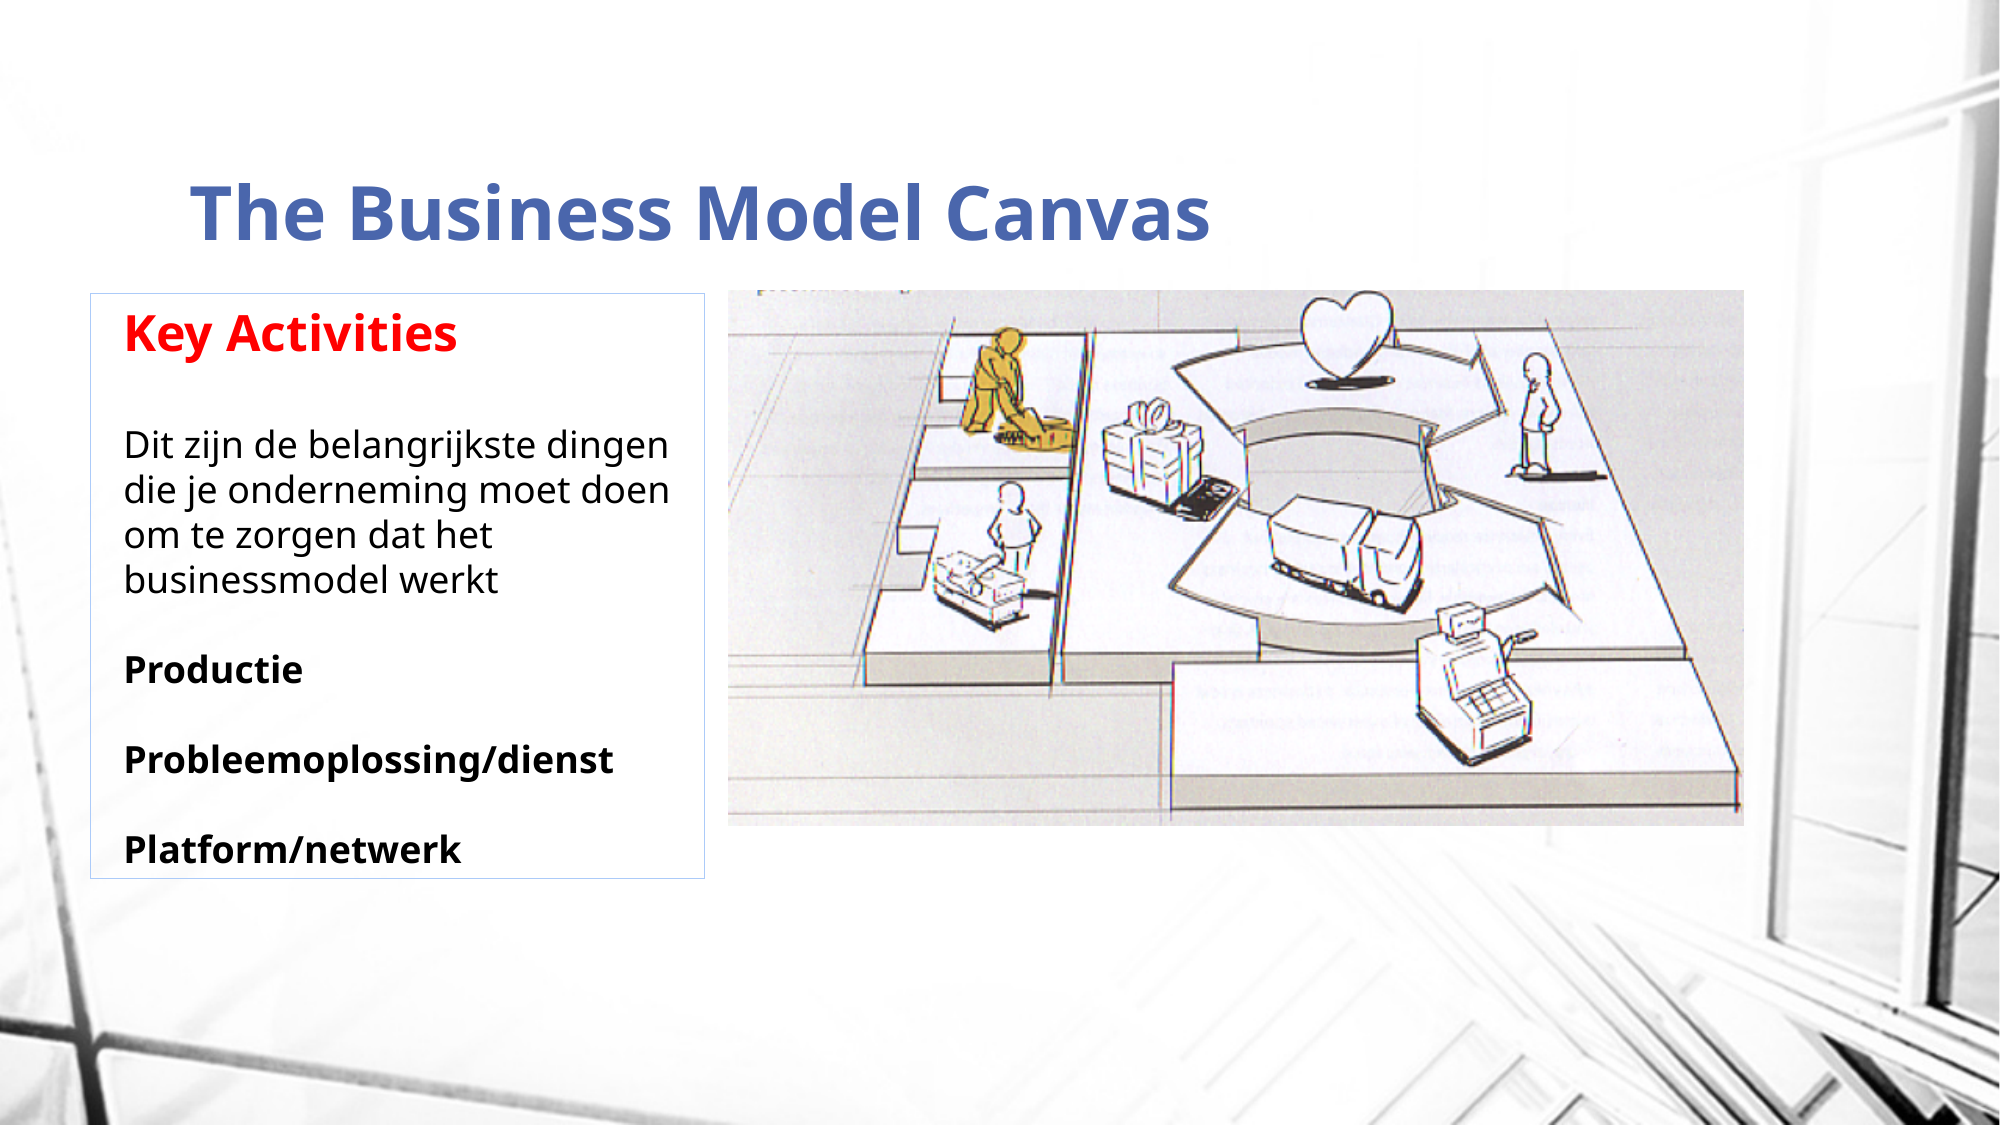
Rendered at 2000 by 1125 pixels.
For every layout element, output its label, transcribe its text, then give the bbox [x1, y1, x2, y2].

list [174, 299, 1600, 988]
text_box Key Activities Dit zijn de belangrijkste dingen die je onderneming moet doen om te zorgen dat het businessmodel werkt Productie Probleemoplossing/dienst Platform/netwerk [90, 293, 705, 879]
picture [0, 0, 2000, 1125]
title The Business Model Canvas [174, 87, 1600, 263]
